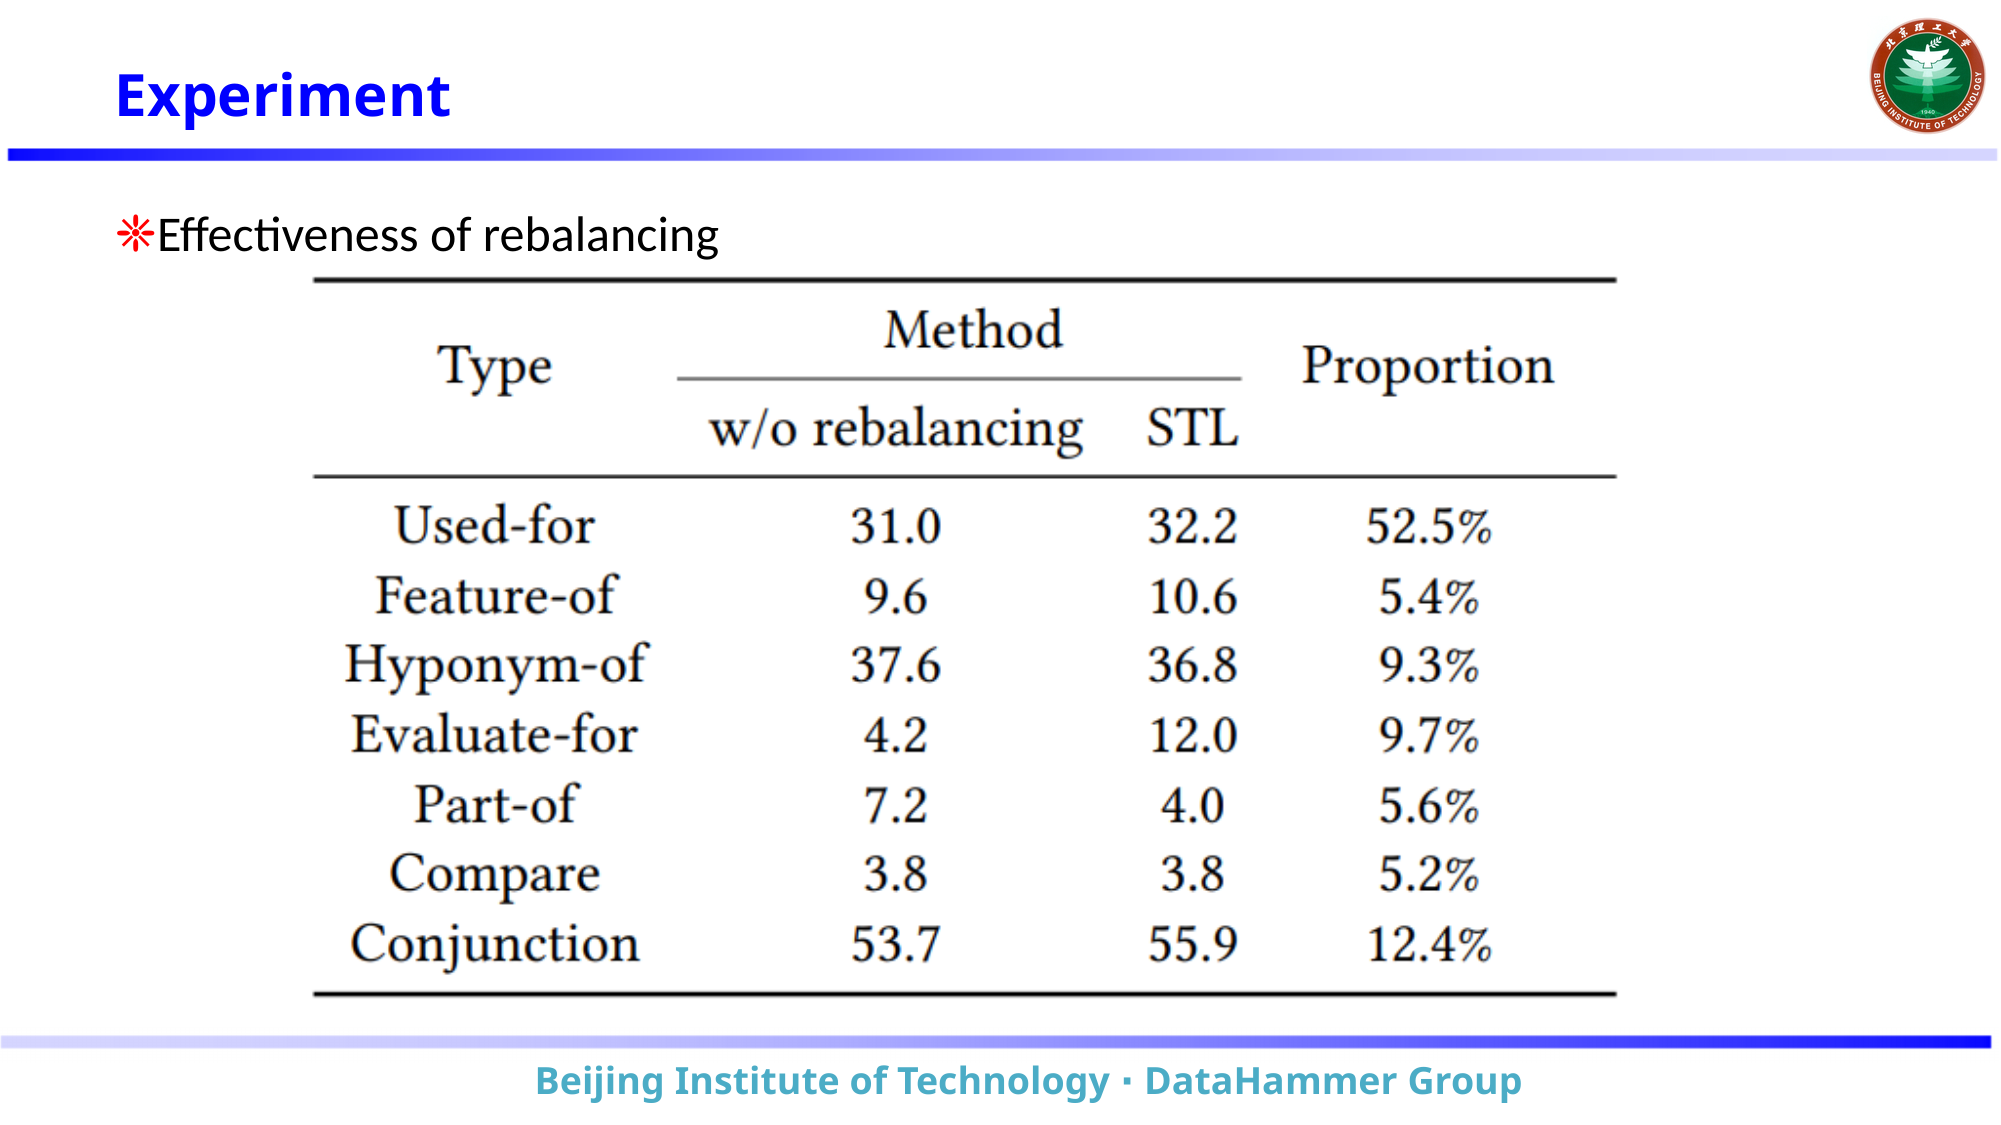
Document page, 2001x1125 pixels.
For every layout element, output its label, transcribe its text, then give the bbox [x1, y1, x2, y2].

list Effectiveness of rebalancing [99, 194, 1900, 1028]
picture [308, 264, 1638, 1016]
title Experiment [99, 34, 1868, 152]
picture [0, 1028, 1997, 1062]
picture [0, 16, 2000, 169]
